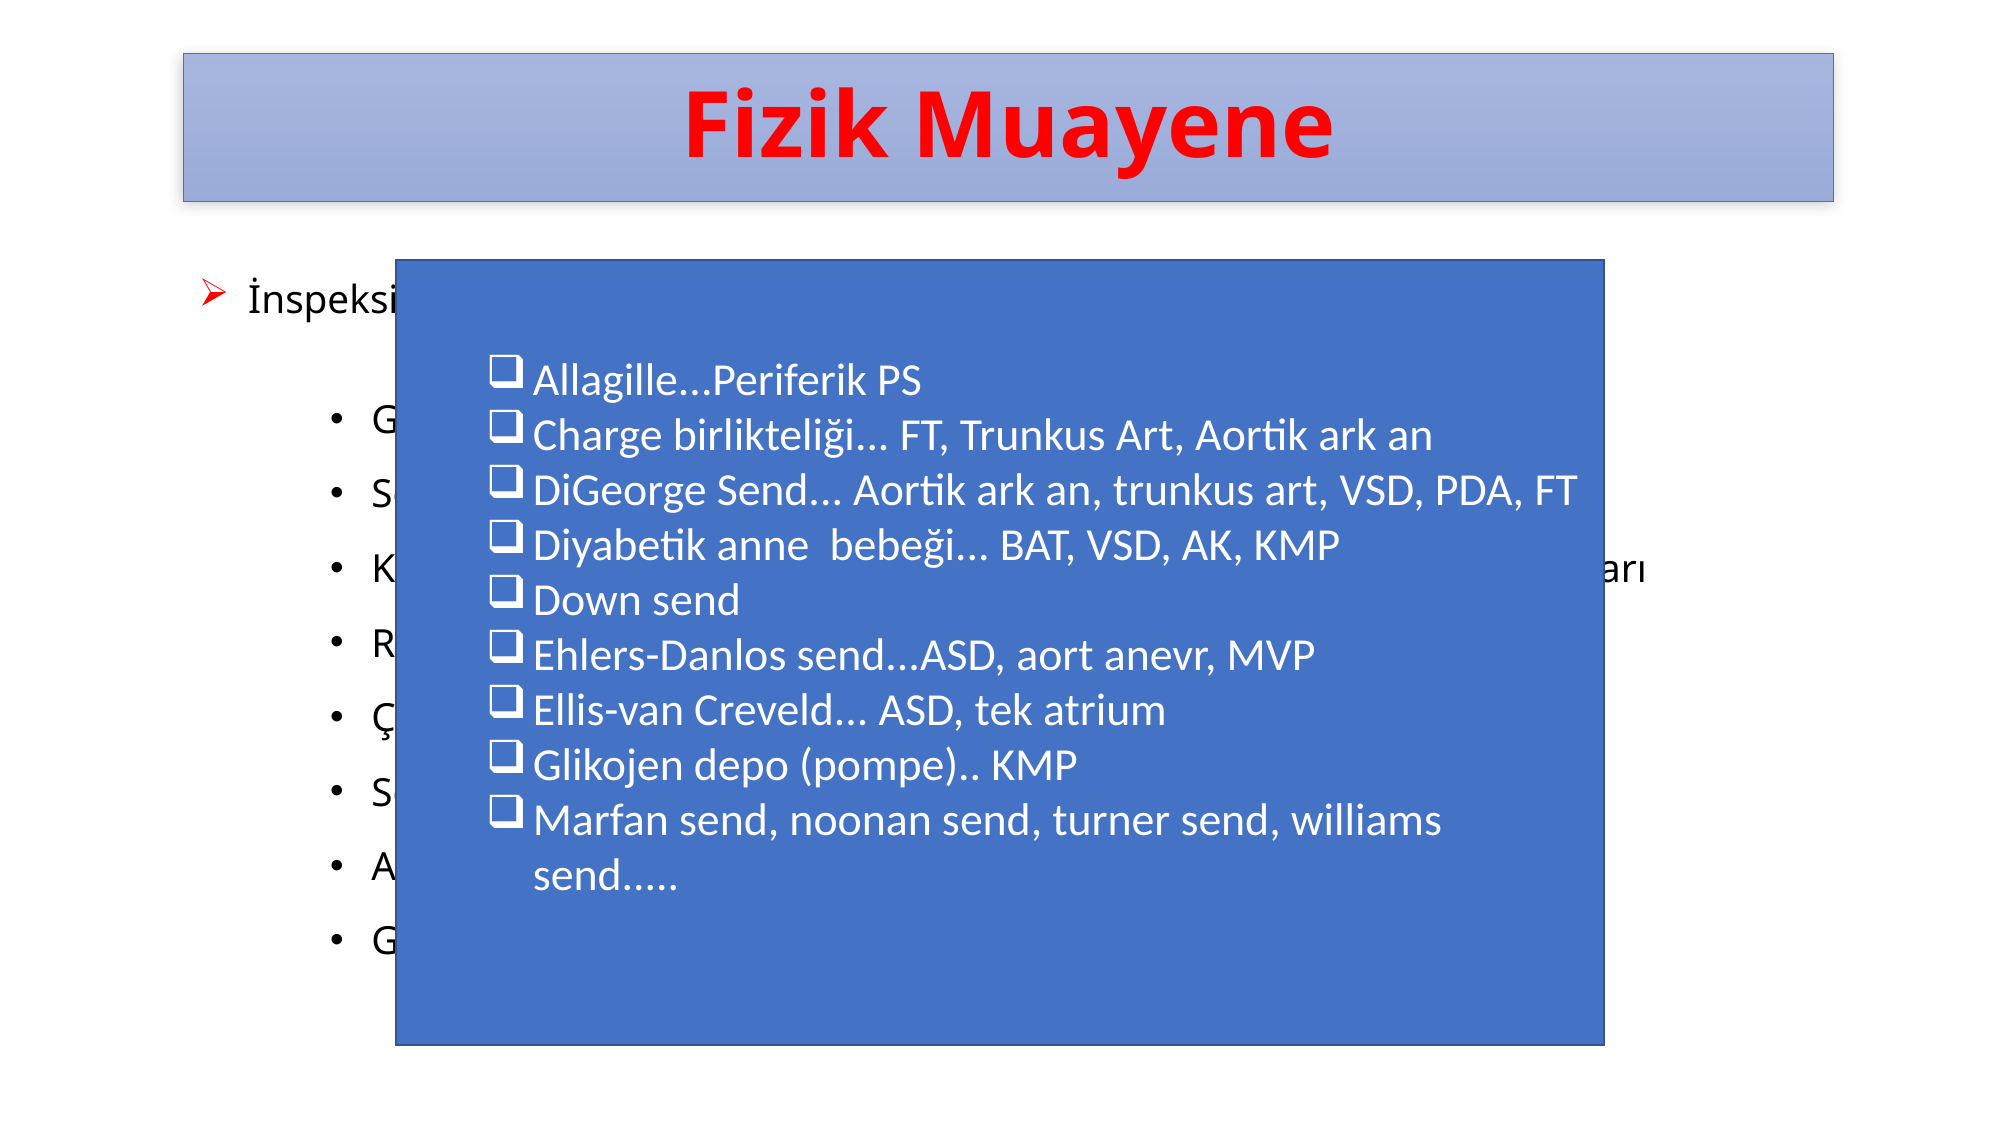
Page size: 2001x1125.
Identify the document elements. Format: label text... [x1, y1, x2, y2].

text_box Allagille...Periferik PS Charge birlikteliği... FT, Trunkus Art, Aortik ark an DiGeorge Send... Aortik ark an, trunkus art, VSD, PDA, FT Diyabetik anne bebeği... BAT, VSD, AK, KMP Down send Ehlers-Danlos send...ASD, aort anevr, MVP Ellis-van Creveld... ASD, tek atrium Glikojen depo (pompe).. KMP Marfan send, noonan send, turner send, williams send..... [395, 259, 1605, 1046]
title Fizik Muayene [183, 53, 1834, 202]
subtitle İnspeksiyon: Genel görünüm ve büyüme paterni Sendromlar Kalıtsal ve kalıtsal olmayan sendromlar, diğer sistem malformasyonları Renk Çomak parmak Solunum sayısı ve paterni Alında terleme Göğüs deformiteleri, geçirilmiş cerrahiye sekonder skar [183, 276, 1834, 1125]
